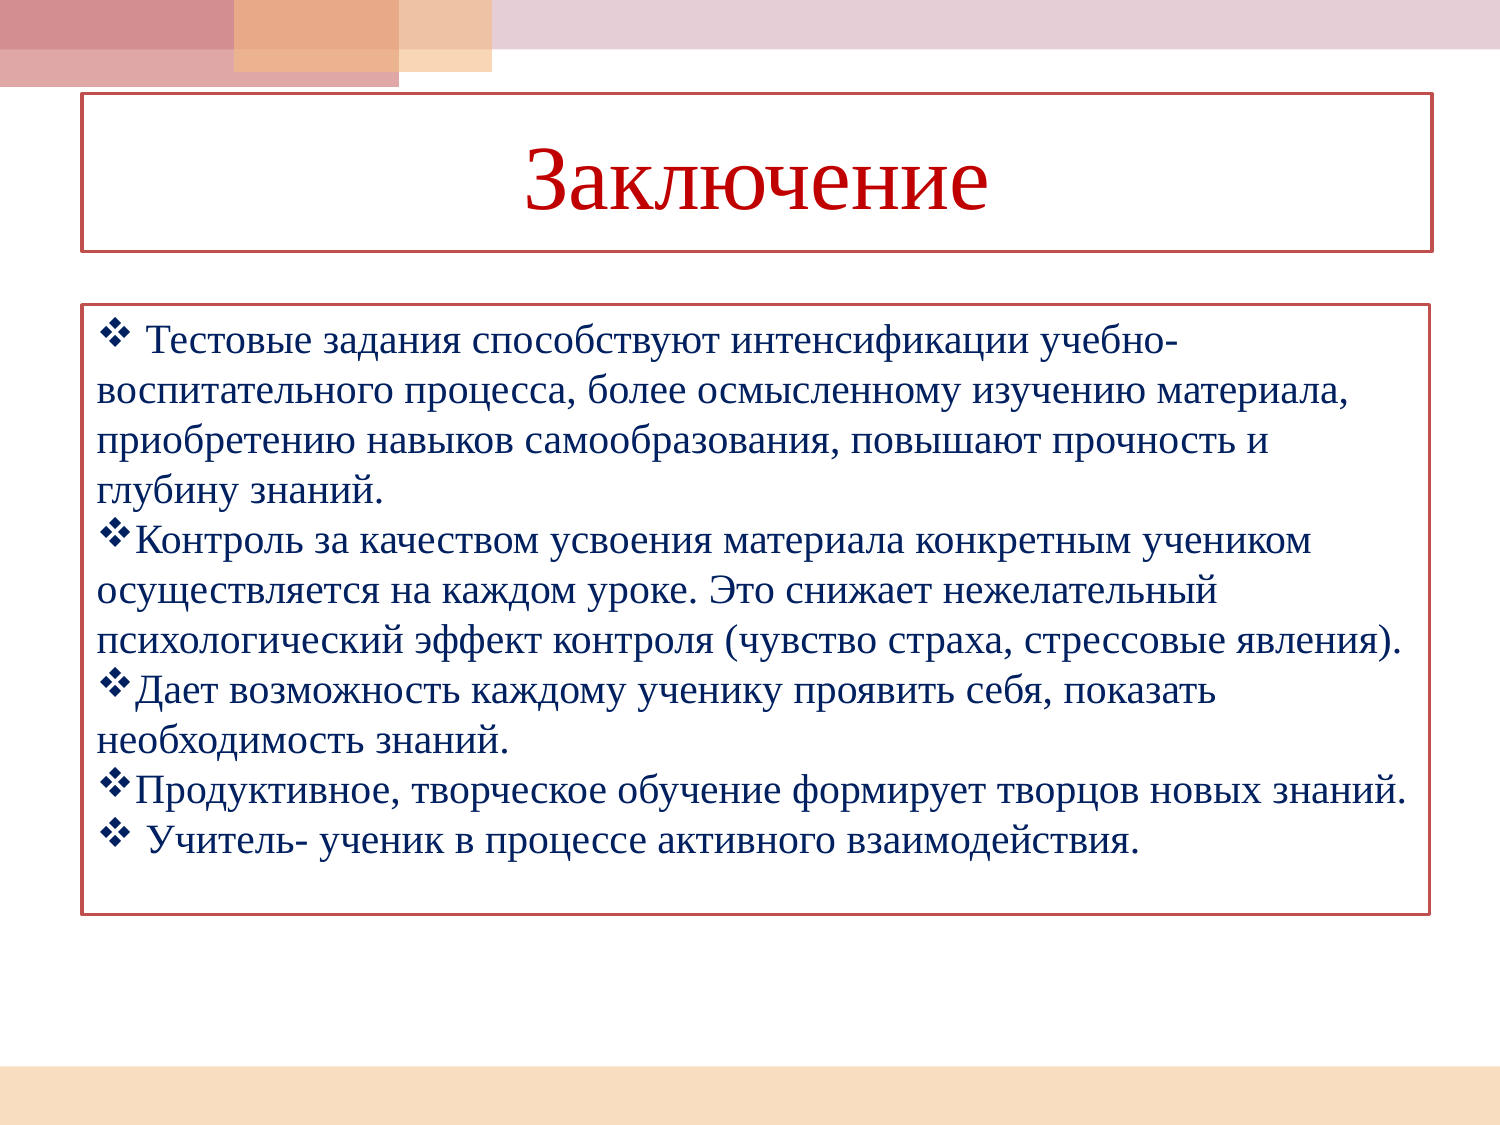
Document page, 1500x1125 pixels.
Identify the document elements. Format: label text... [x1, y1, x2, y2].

text_box Тестовые задания способствуют интенсификации учебно-воспитательного процесса, более осмысленному изучению материала, приобретению навыков самообразования, повышают прочность и глубину знаний. Контроль за качеством усвоения материала конкретным учеником осуществляется на каждом уроке. Это снижает нежелательный психологический эффект контроля (чувство страха, стрессовые явления). Дает возможность каждому ученику проявить себя, показать необходимость знаний. Продуктивное, творческое обучение формирует творцов новых знаний. Учитель- ученик в процессе активного взаимодействия. [80, 303, 1431, 916]
title Заключение [80, 92, 1434, 253]
